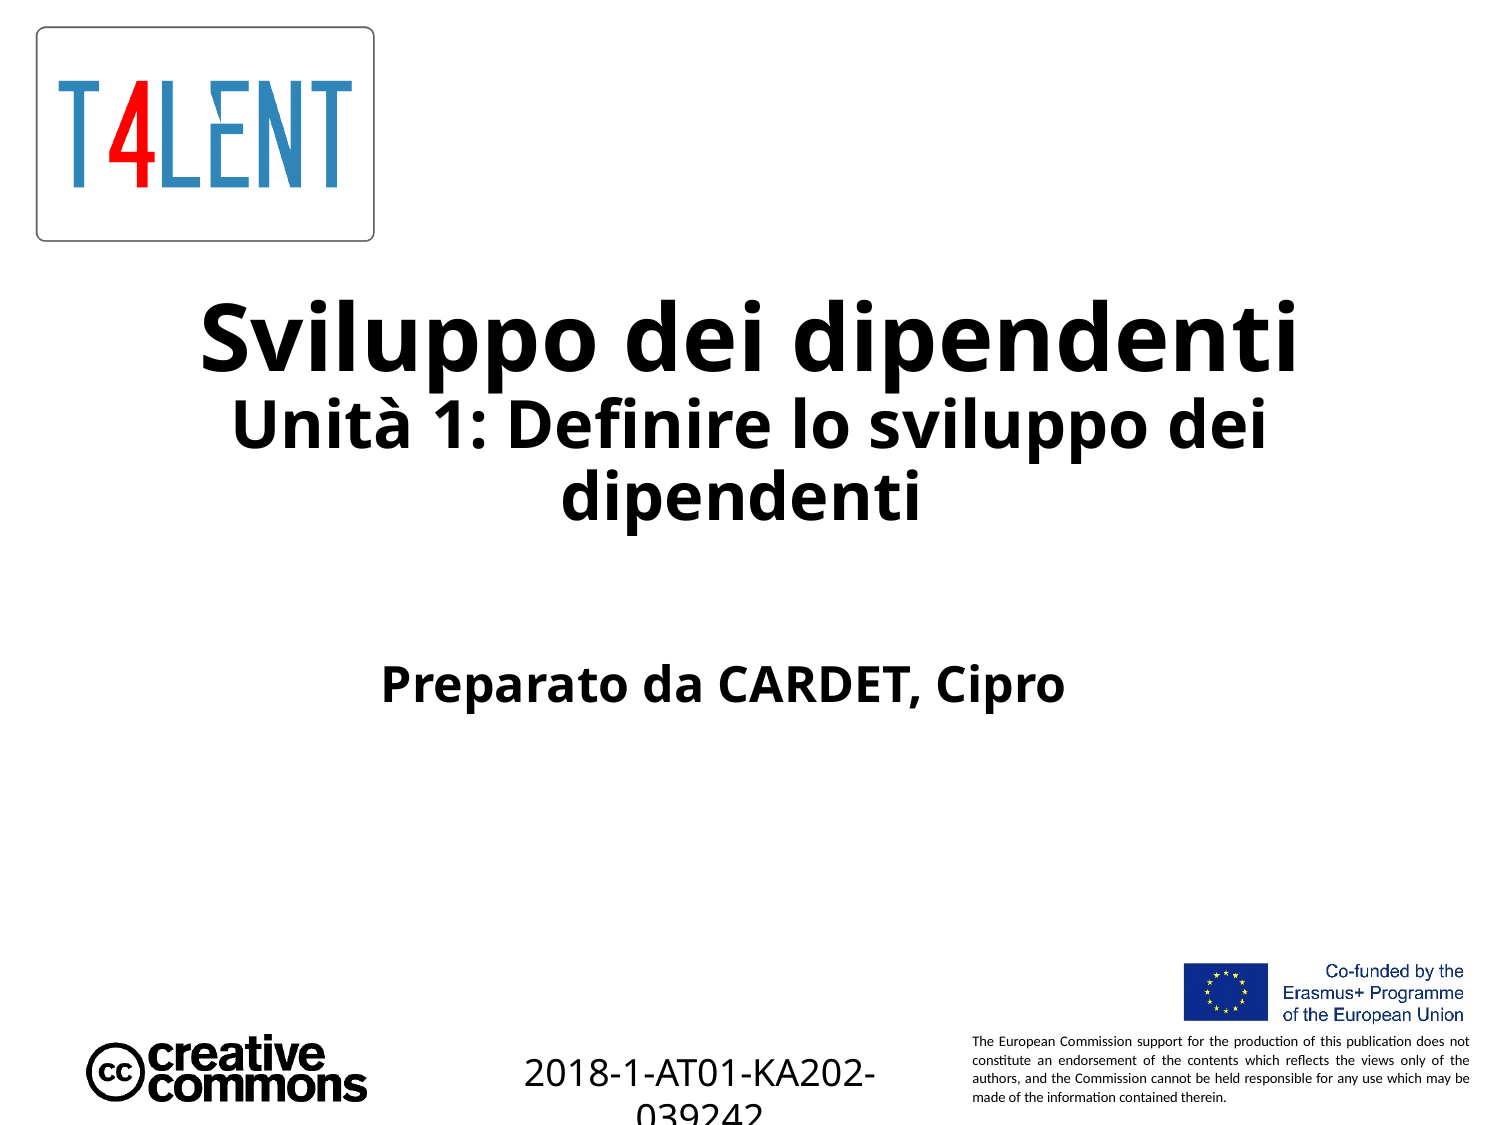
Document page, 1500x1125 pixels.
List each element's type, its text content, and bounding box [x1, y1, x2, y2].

title Sviluppo dei dipendenti Unità 1: Definire lo sviluppo dei dipendenti [51, 409, 1449, 551]
subtitle Preparato da CARDET, Cipro [31, 644, 1430, 775]
picture [1166, 958, 1478, 1026]
text_box 2018-1-AT01-KA202-039242 [454, 1040, 946, 1125]
picture [85, 1034, 367, 1102]
picture [35, 26, 375, 242]
